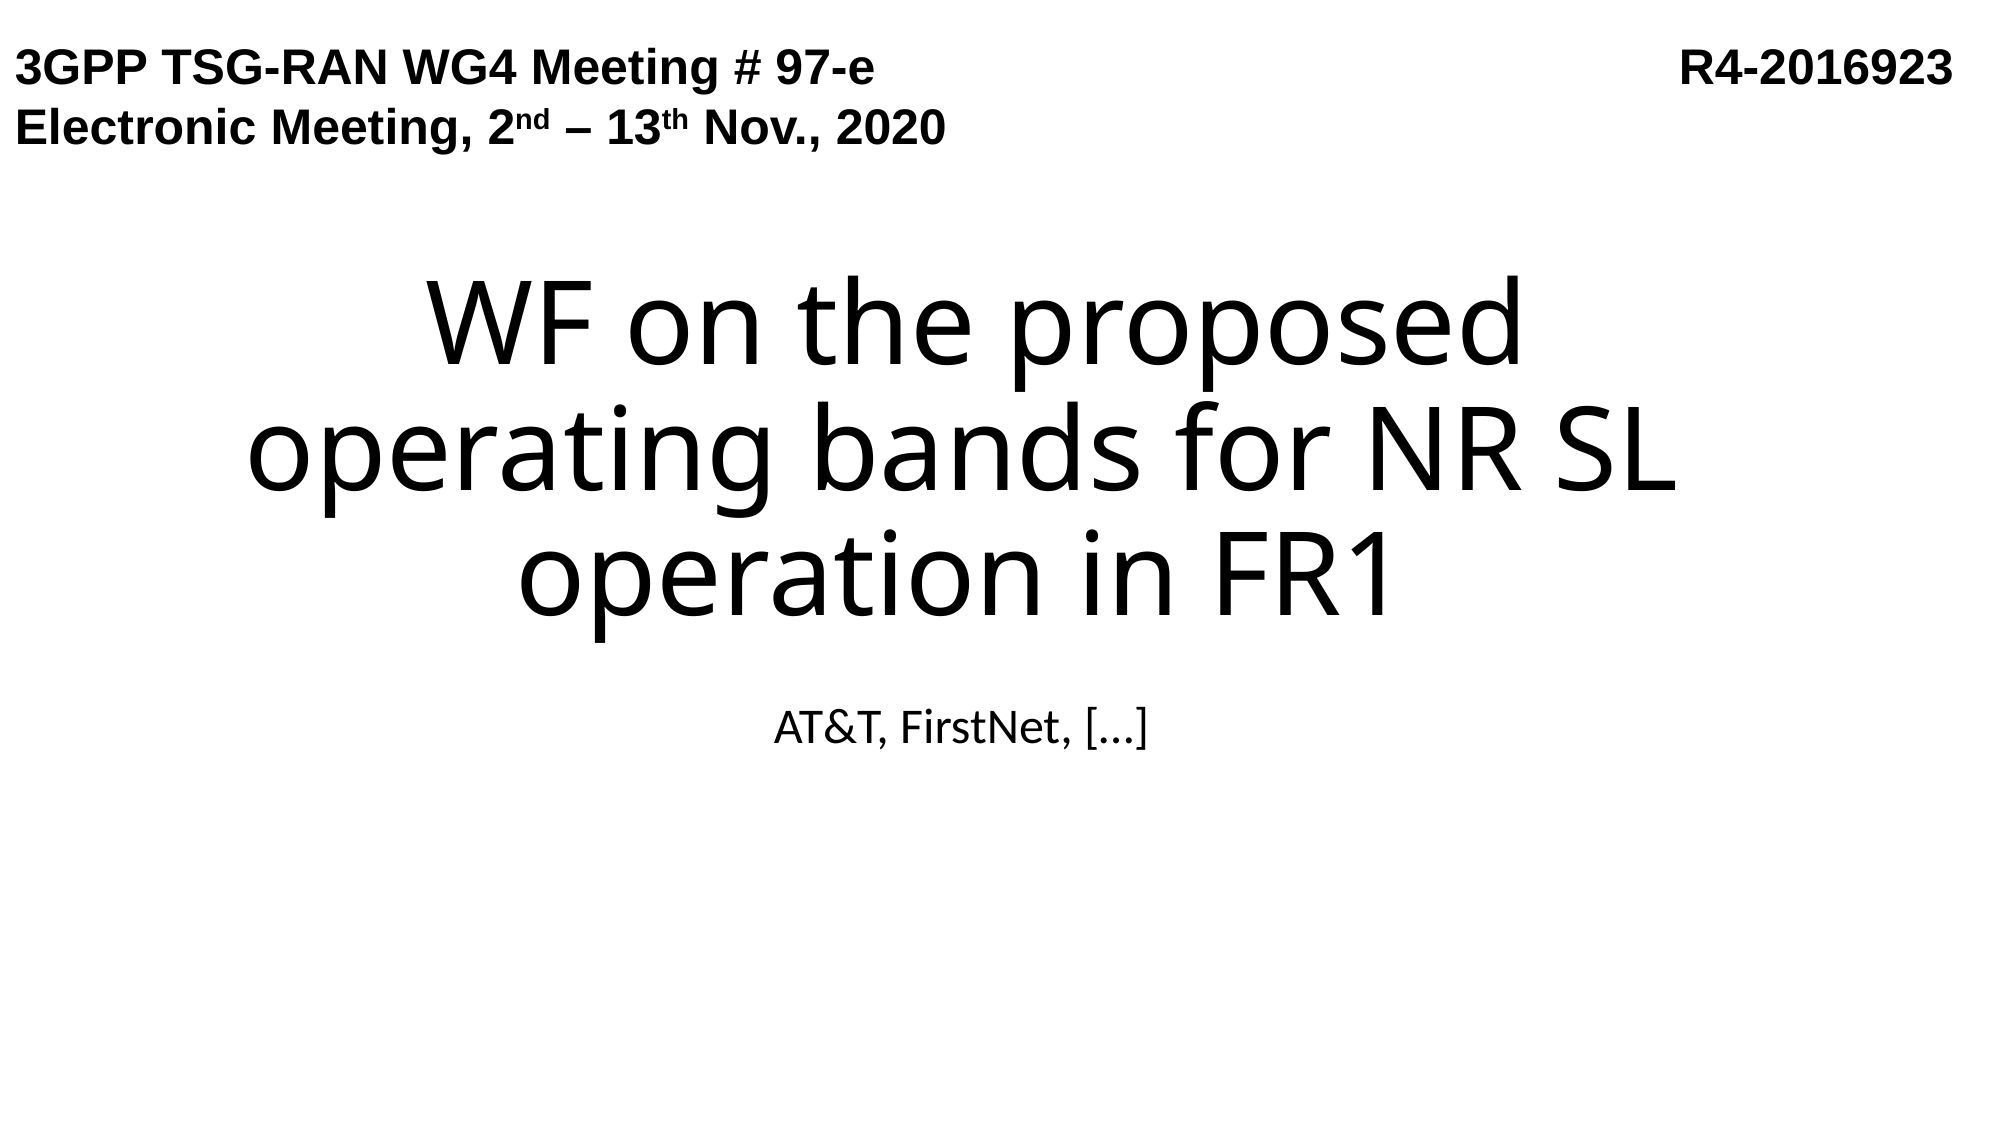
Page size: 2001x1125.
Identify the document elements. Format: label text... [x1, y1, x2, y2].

text_box ­­­3GPP TSG-RAN WG4 Meeting # 97-e R4-2016923 Electronic Meeting, 2nd – 13th Nov., 2020 [0, 27, 1980, 163]
subtitle AT&T, FirstNet, […] [211, 692, 1712, 832]
title WF on the proposed operating bands for NR SL operation in FR1 [173, 256, 1751, 649]
